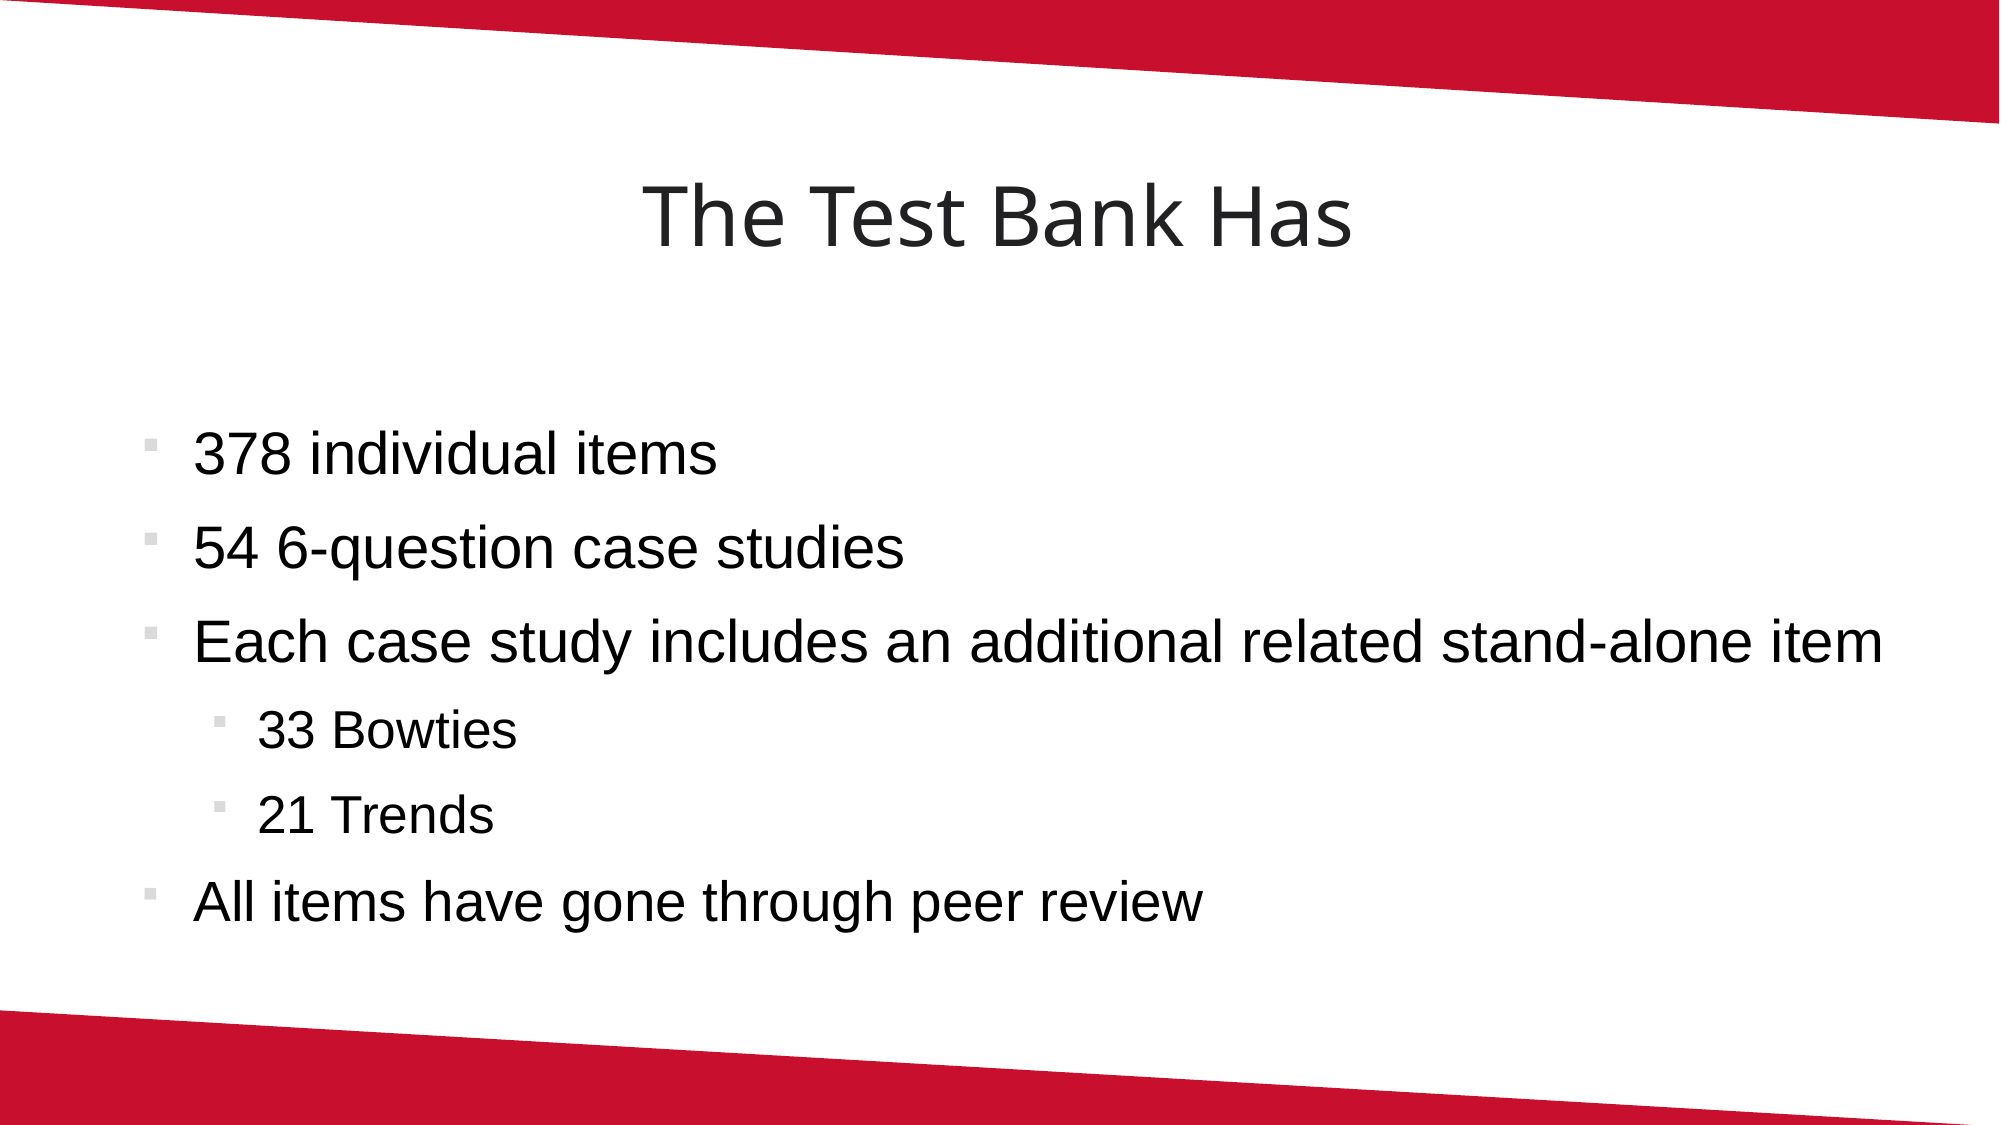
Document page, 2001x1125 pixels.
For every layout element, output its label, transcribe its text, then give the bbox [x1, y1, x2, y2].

list 378 individual items 54 6-question case studies Each case study includes an additional related stand-alone item 33 Bowties 21 Trends All items have gone through peer review [120, 407, 1901, 975]
title The Test Bank Has [149, 133, 1849, 293]
